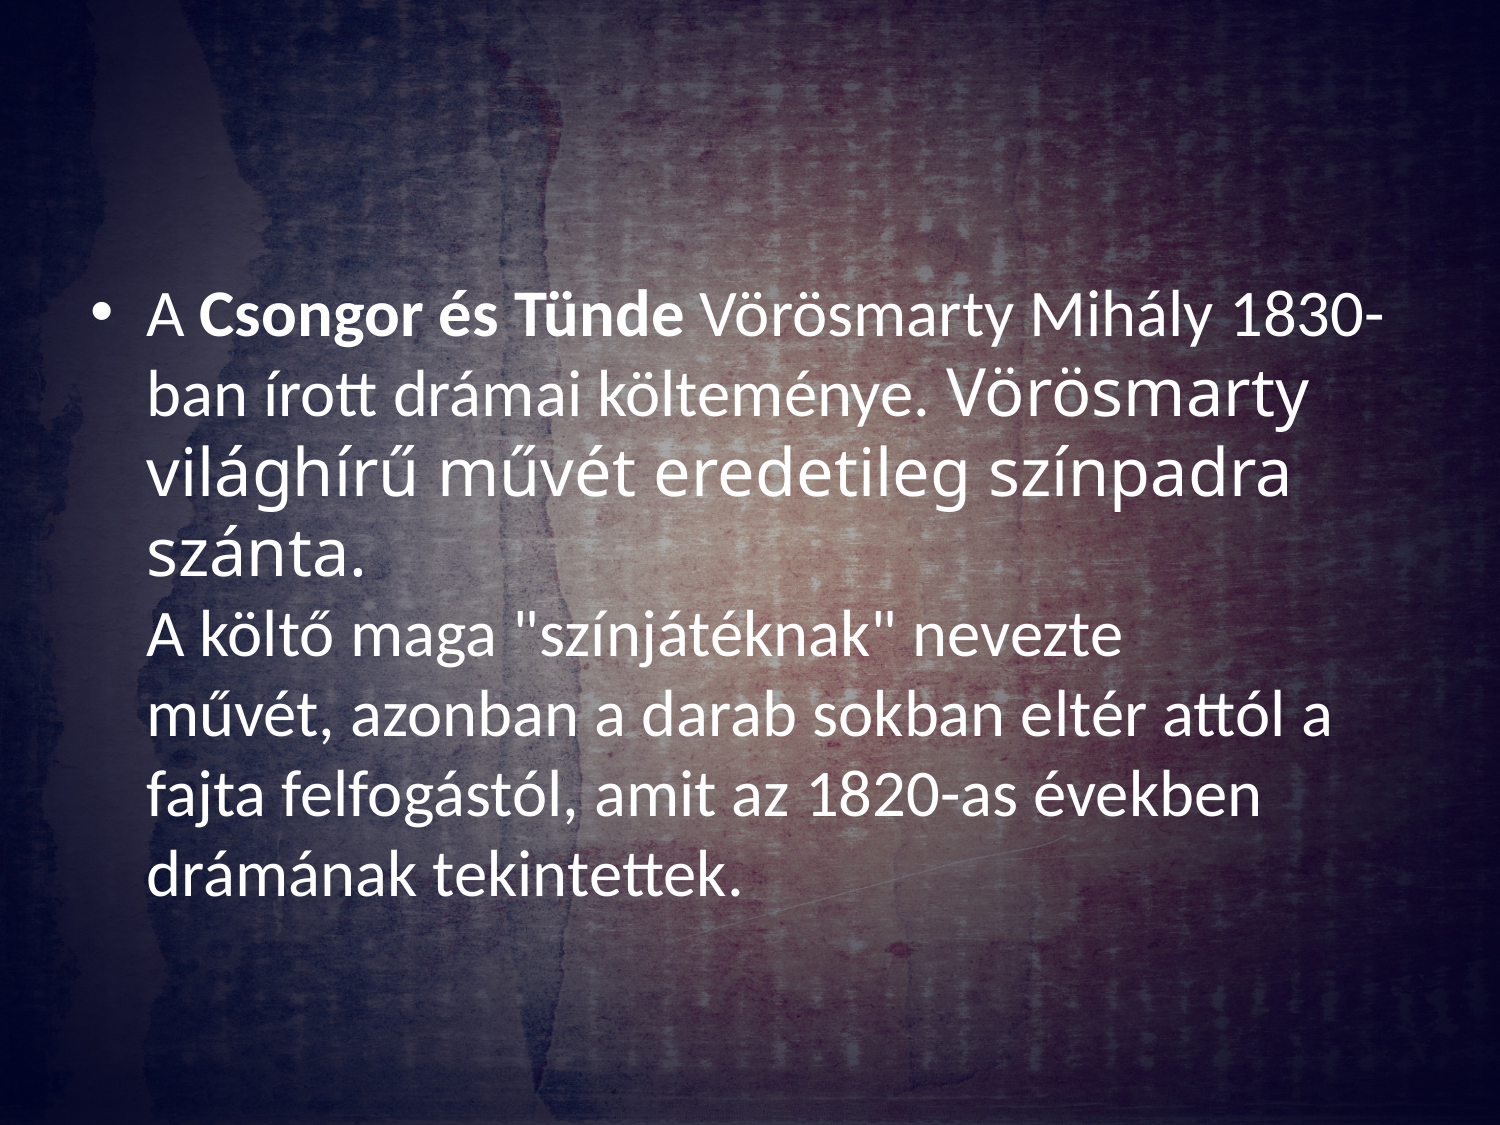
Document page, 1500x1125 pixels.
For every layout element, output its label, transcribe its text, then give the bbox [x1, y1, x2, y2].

picture [0, 0, 1500, 1125]
list A Csongor és Tünde Vörösmarty Mihály 1830-ban írott drámai költeménye. Vörösmarty világhírű művét eredetileg színpadra szánta. A költő maga "színjátéknak" nevezte művét, azonban a darab sokban eltér attól a fajta felfogástól, amit az 1820-as években drámának tekintettek. [75, 262, 1425, 1005]
